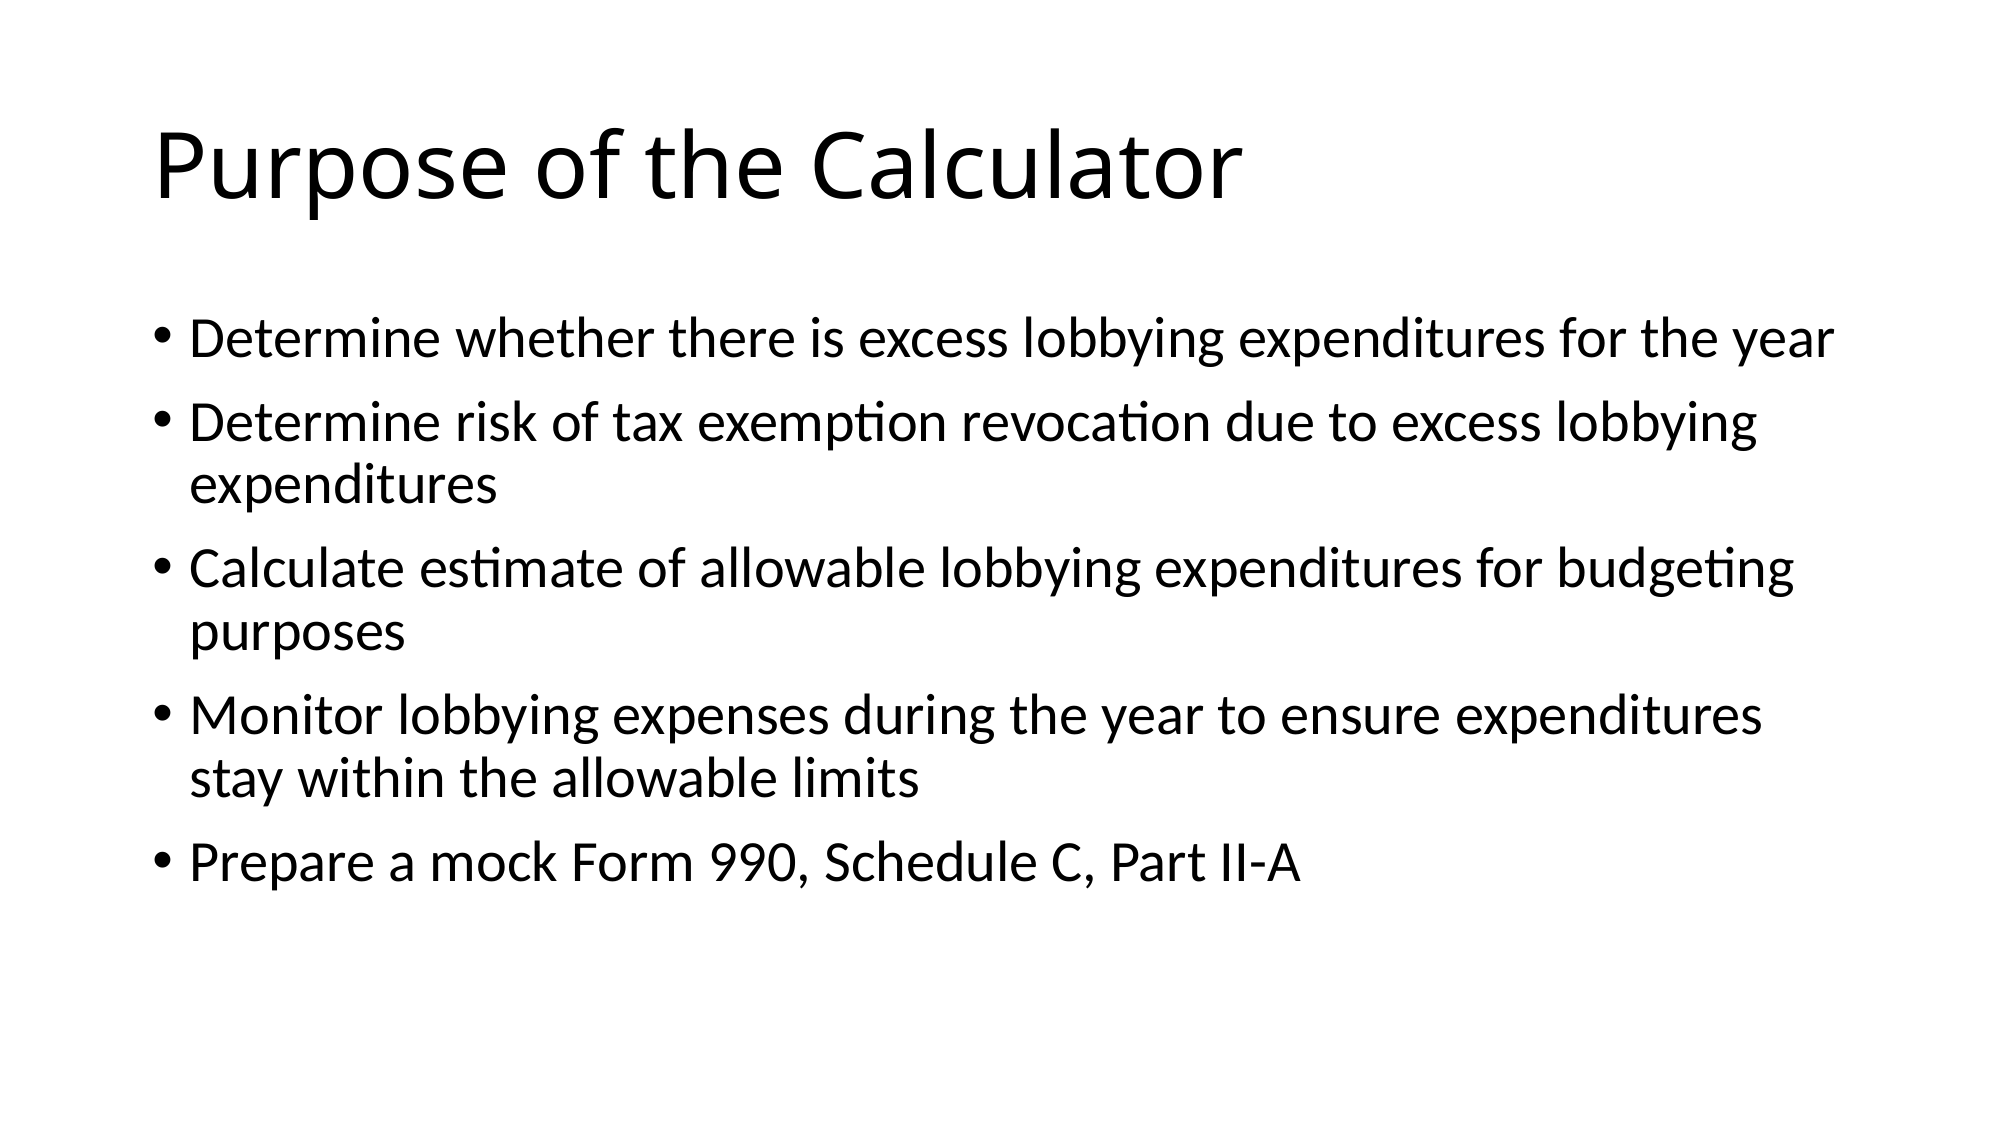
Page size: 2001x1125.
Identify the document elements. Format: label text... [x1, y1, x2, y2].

list Determine whether there is excess lobbying expenditures for the year Determine risk of tax exemption revocation due to excess lobbying expenditures Calculate estimate of allowable lobbying expenditures for budgeting purposes Monitor lobbying expenses during the year to ensure expenditures stay within the allowable limits Prepare a mock Form 990, Schedule C, Part II-A [137, 299, 1863, 1014]
title Purpose of the Calculator [137, 59, 1863, 278]
